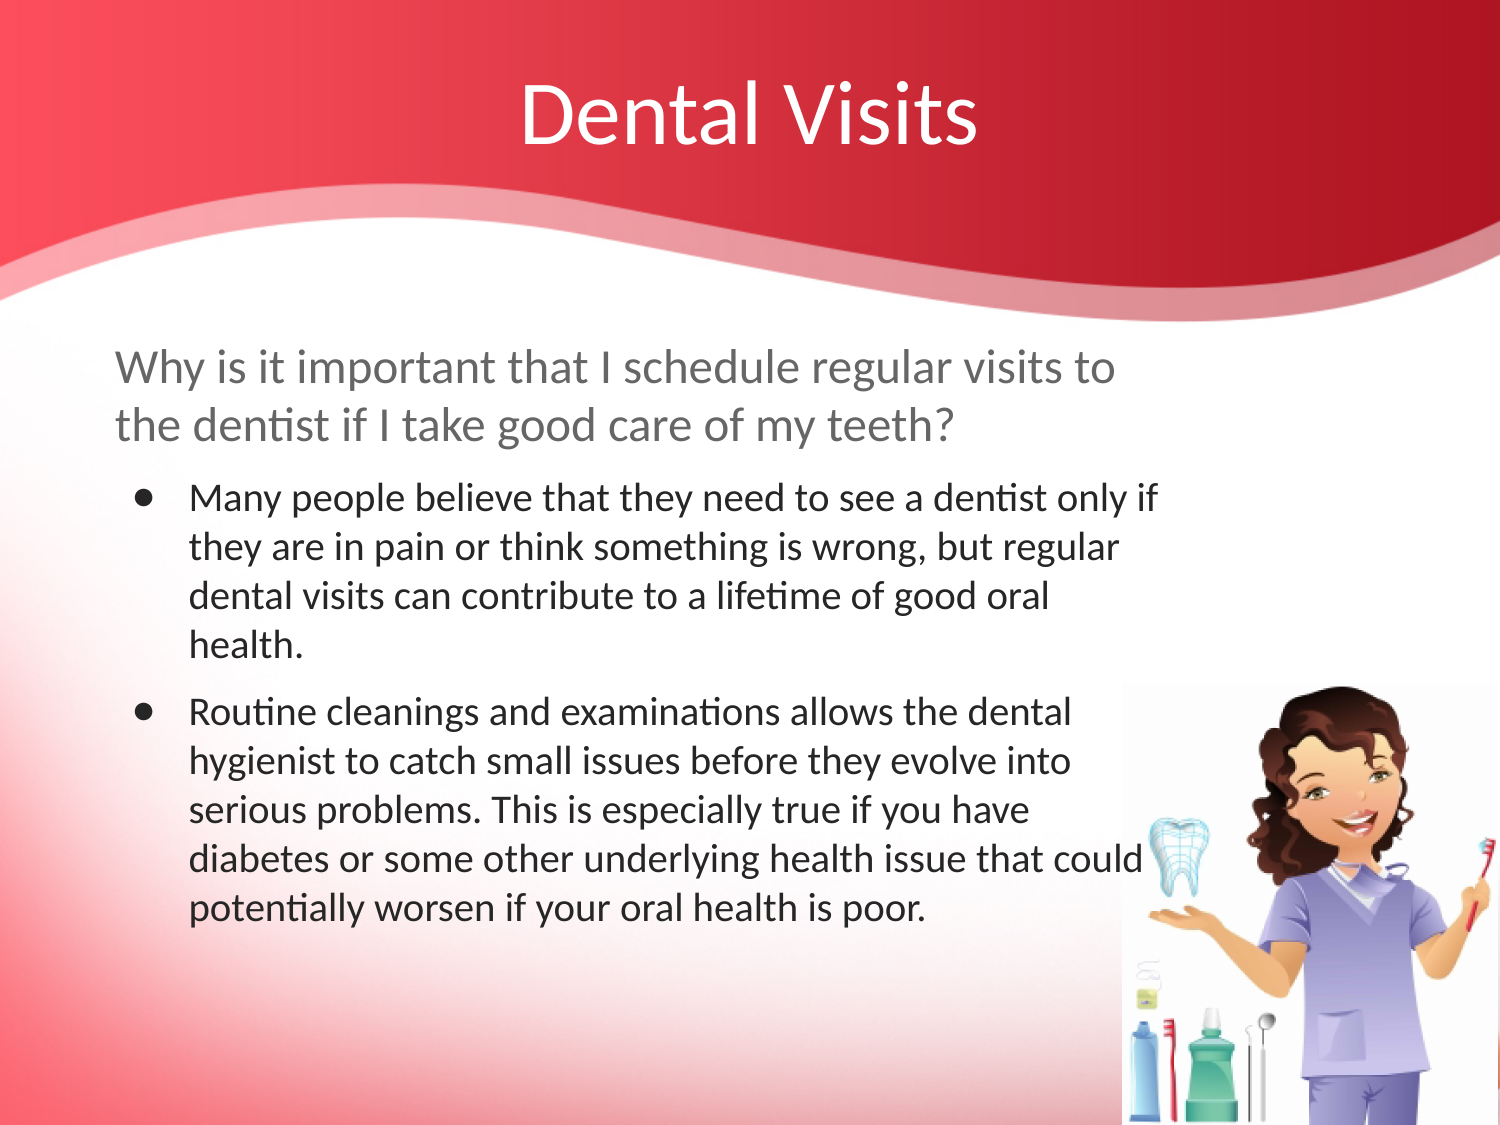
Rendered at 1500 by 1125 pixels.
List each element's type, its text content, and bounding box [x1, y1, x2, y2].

list Why is it important that I schedule regular visits to the dentist if I take good care of my teeth? Many people believe that they need to see a dentist only if they are in pain or think something is wrong, but regular dental visits can contribute to a lifetime of good oral health. Routine cleanings and examinations allows the dental hygienist to catch small issues before they evolve into serious problems. This is especially true if you have diabetes or some other underlying health issue that could potentially worsen if your oral health is poor. [99, 319, 1181, 1016]
title Dental Visits [51, 37, 1449, 223]
picture [0, 0, 1500, 1125]
